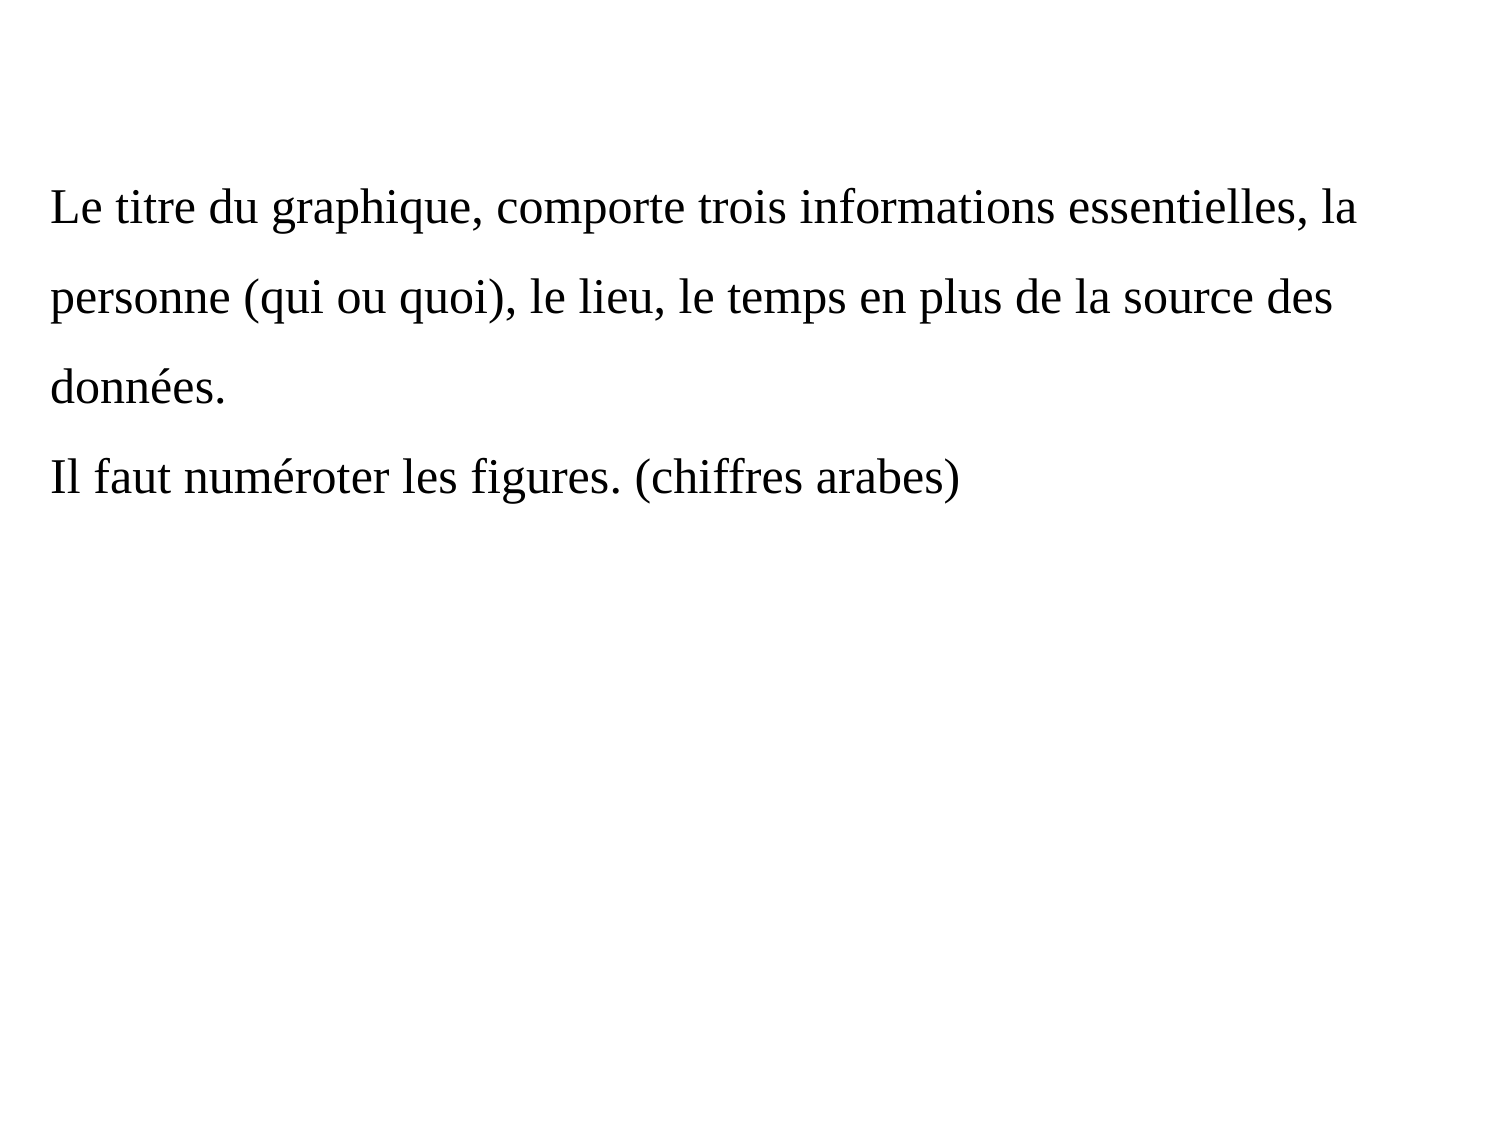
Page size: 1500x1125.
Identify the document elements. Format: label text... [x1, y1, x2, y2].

text_box Le titre du graphique, comporte trois informations essentielles, la personne (qui ou quoi), le lieu, le temps en plus de la source des données. Il faut numéroter les figures. (chiffres arabes) [35, 76, 1454, 602]
